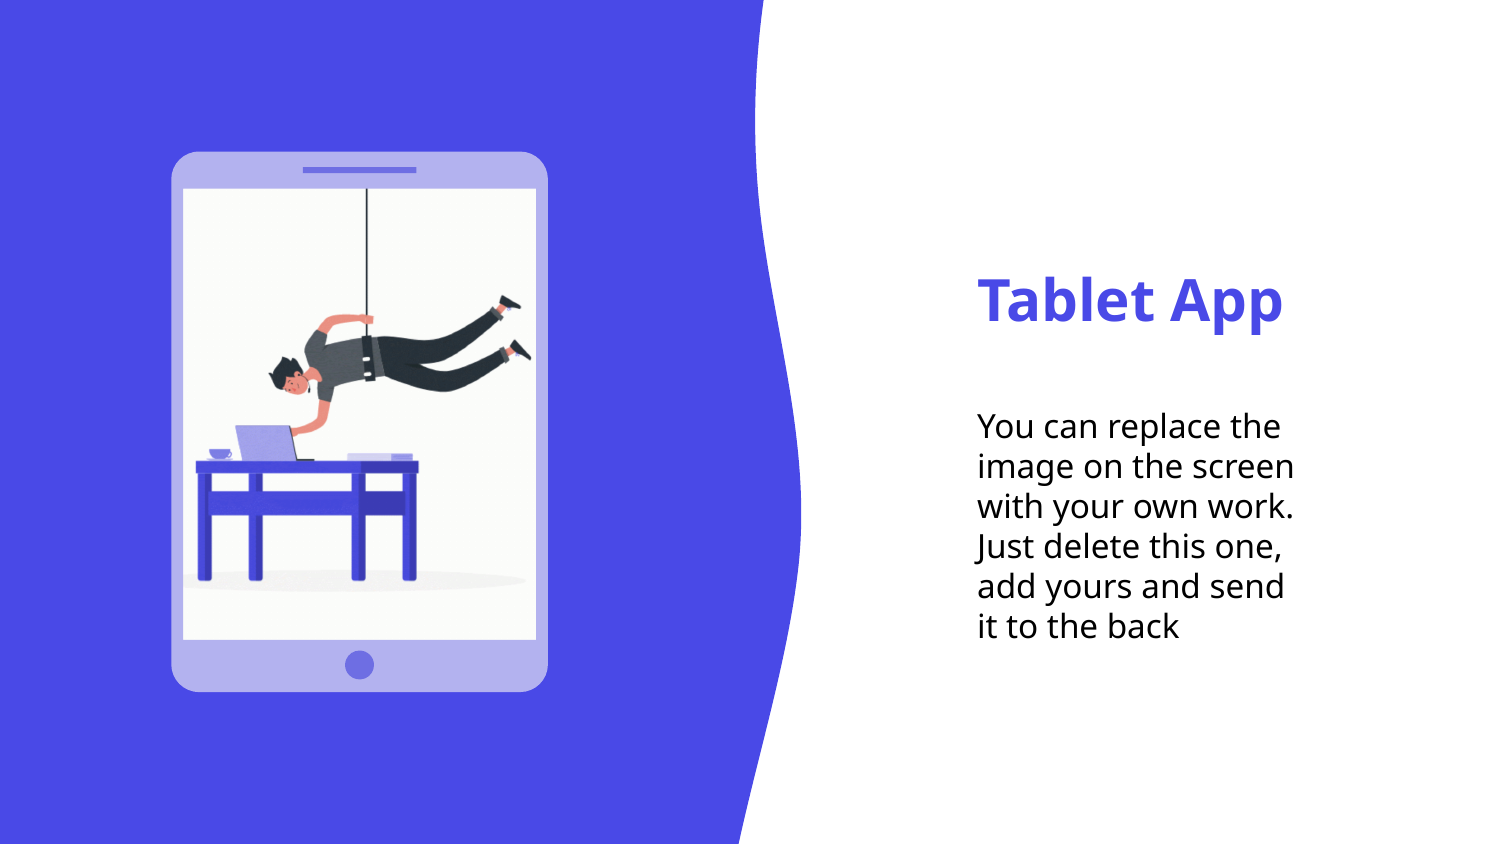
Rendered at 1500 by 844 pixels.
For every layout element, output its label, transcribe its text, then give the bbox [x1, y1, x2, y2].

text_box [88, 233, 630, 611]
title Tablet App [962, 253, 1325, 348]
picture [176, 611, 540, 646]
subtitle You can replace the image on the screen with your own work. Just delete this one, add yours and send it to the back [962, 390, 1325, 590]
picture [176, 184, 540, 233]
